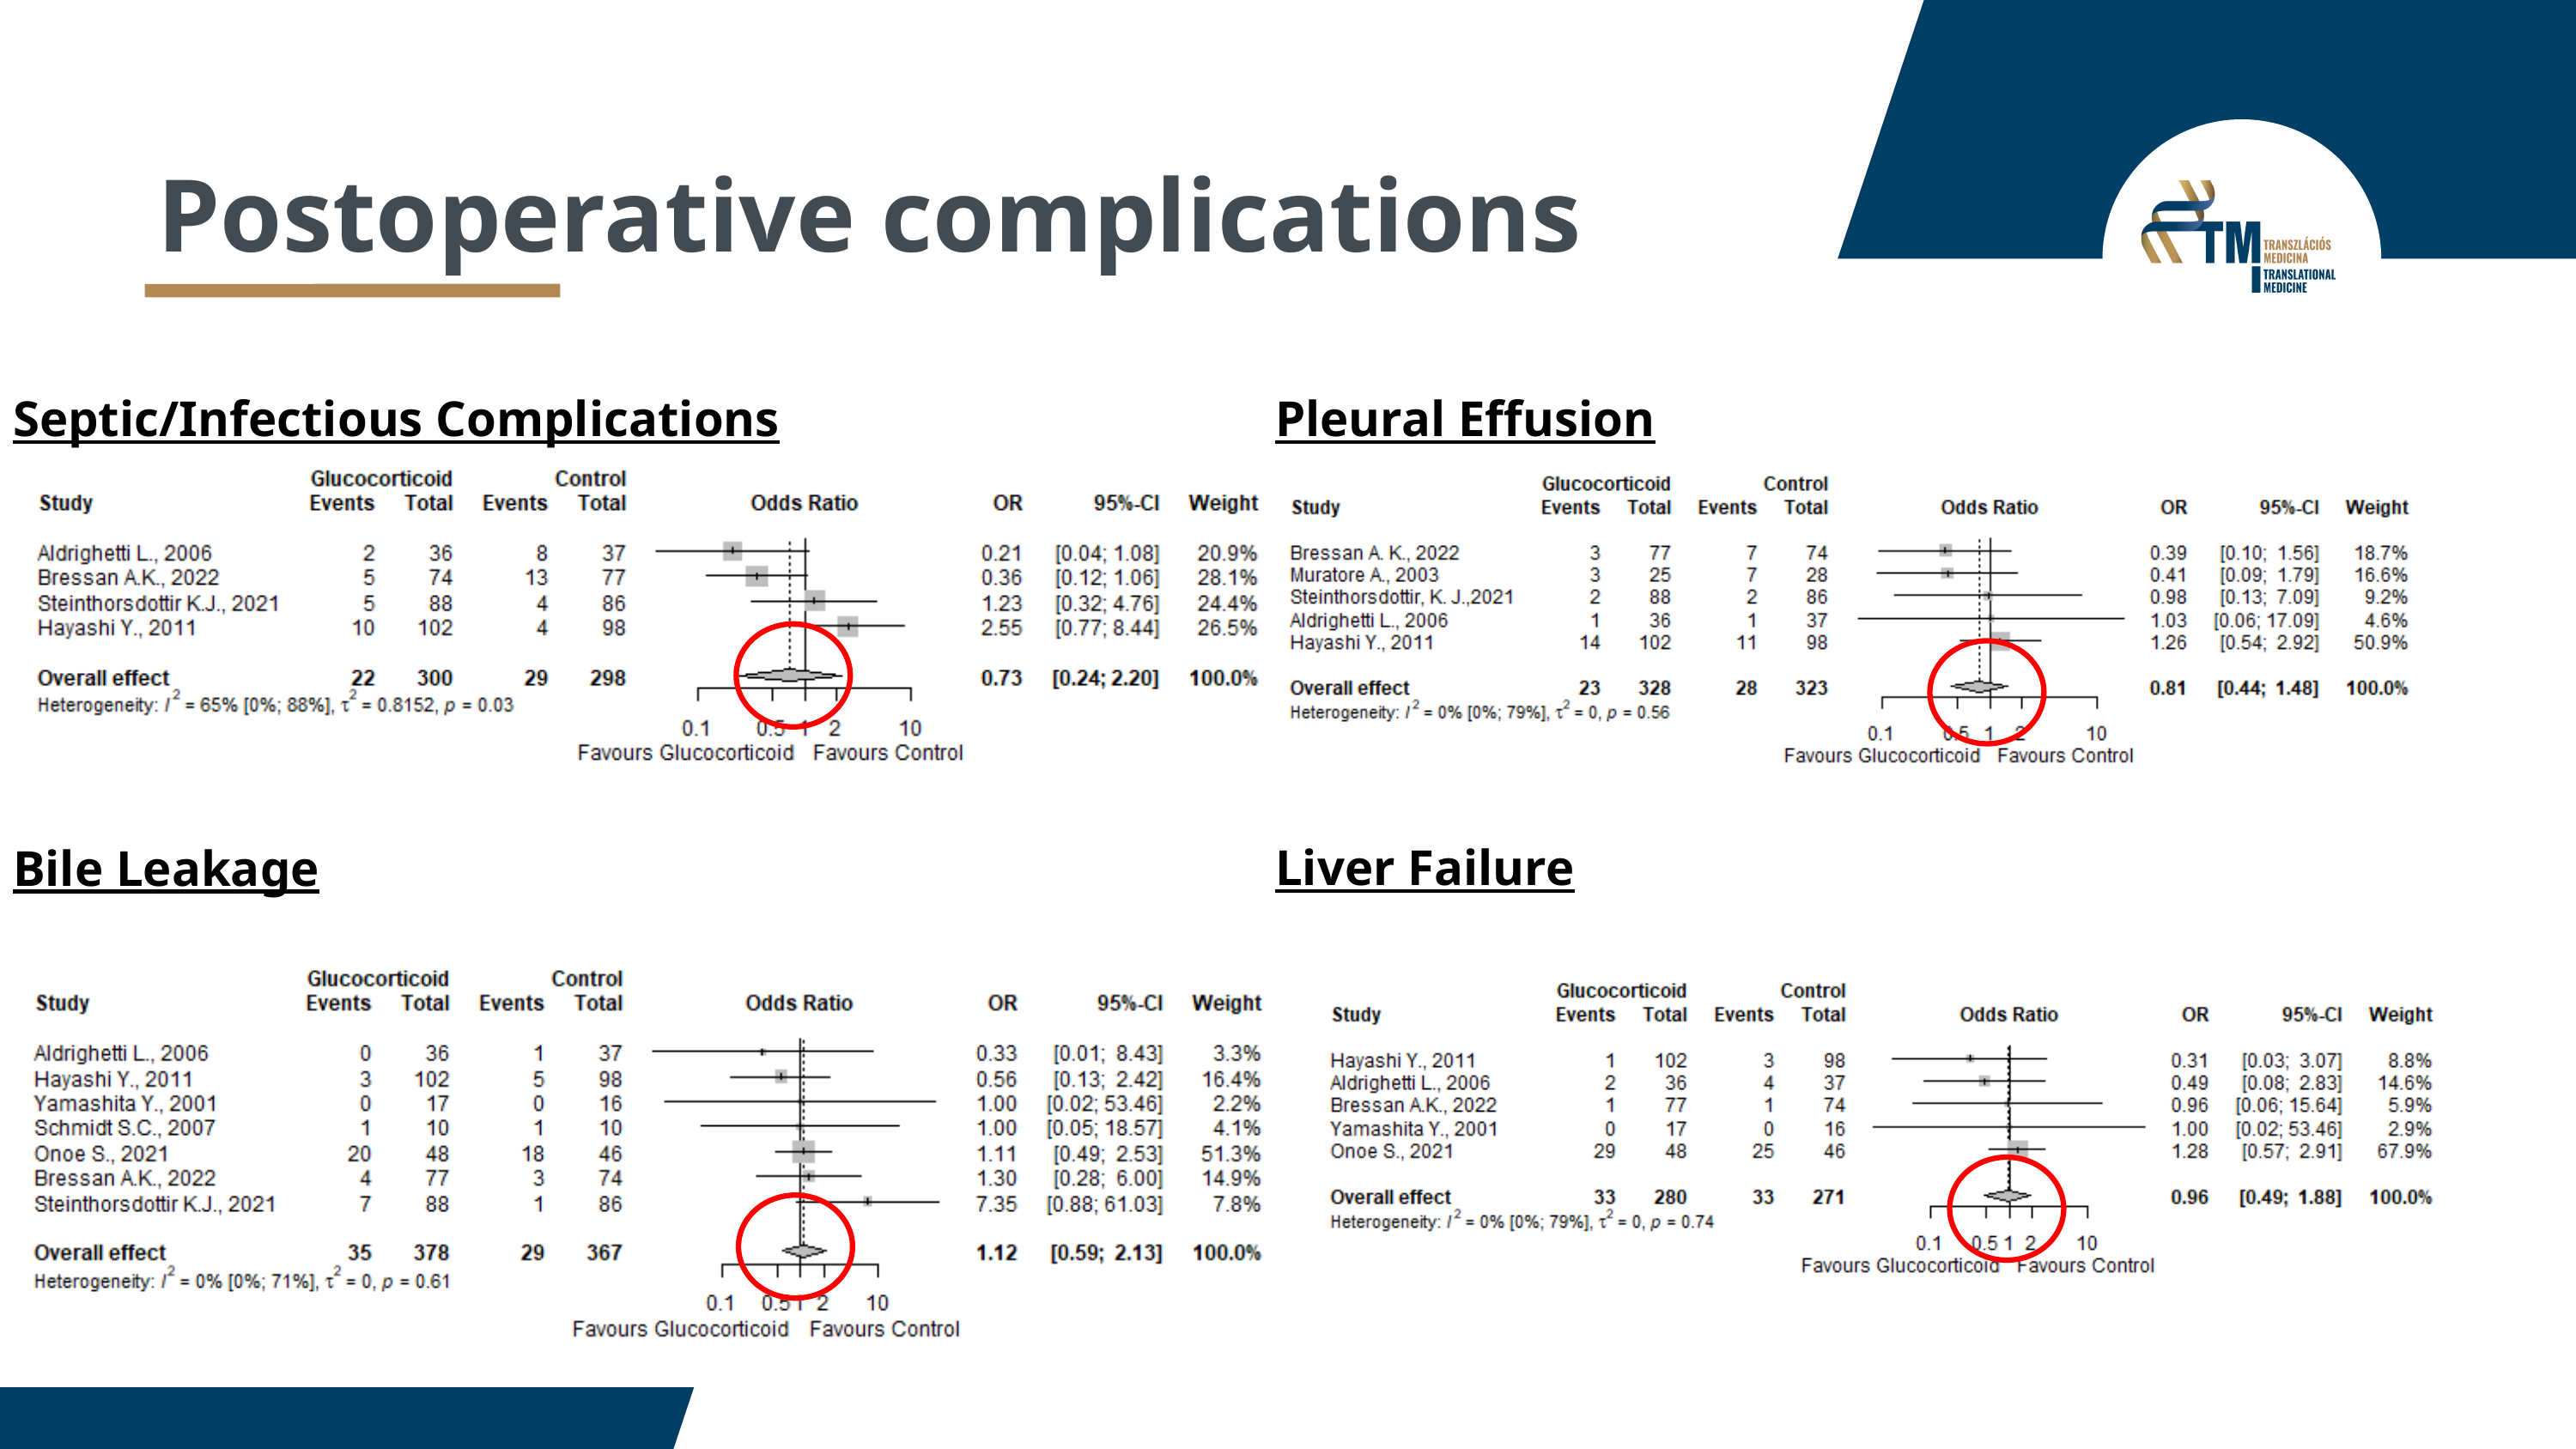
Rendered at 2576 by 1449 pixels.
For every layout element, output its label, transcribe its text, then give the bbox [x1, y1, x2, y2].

picture [0, 329, 2439, 850]
title Postoperative complications [144, 148, 2367, 291]
text_box Bile Leakage [0, 850, 814, 867]
picture [0, 865, 2478, 1387]
text_box Liver Failure [1262, 832, 2076, 867]
